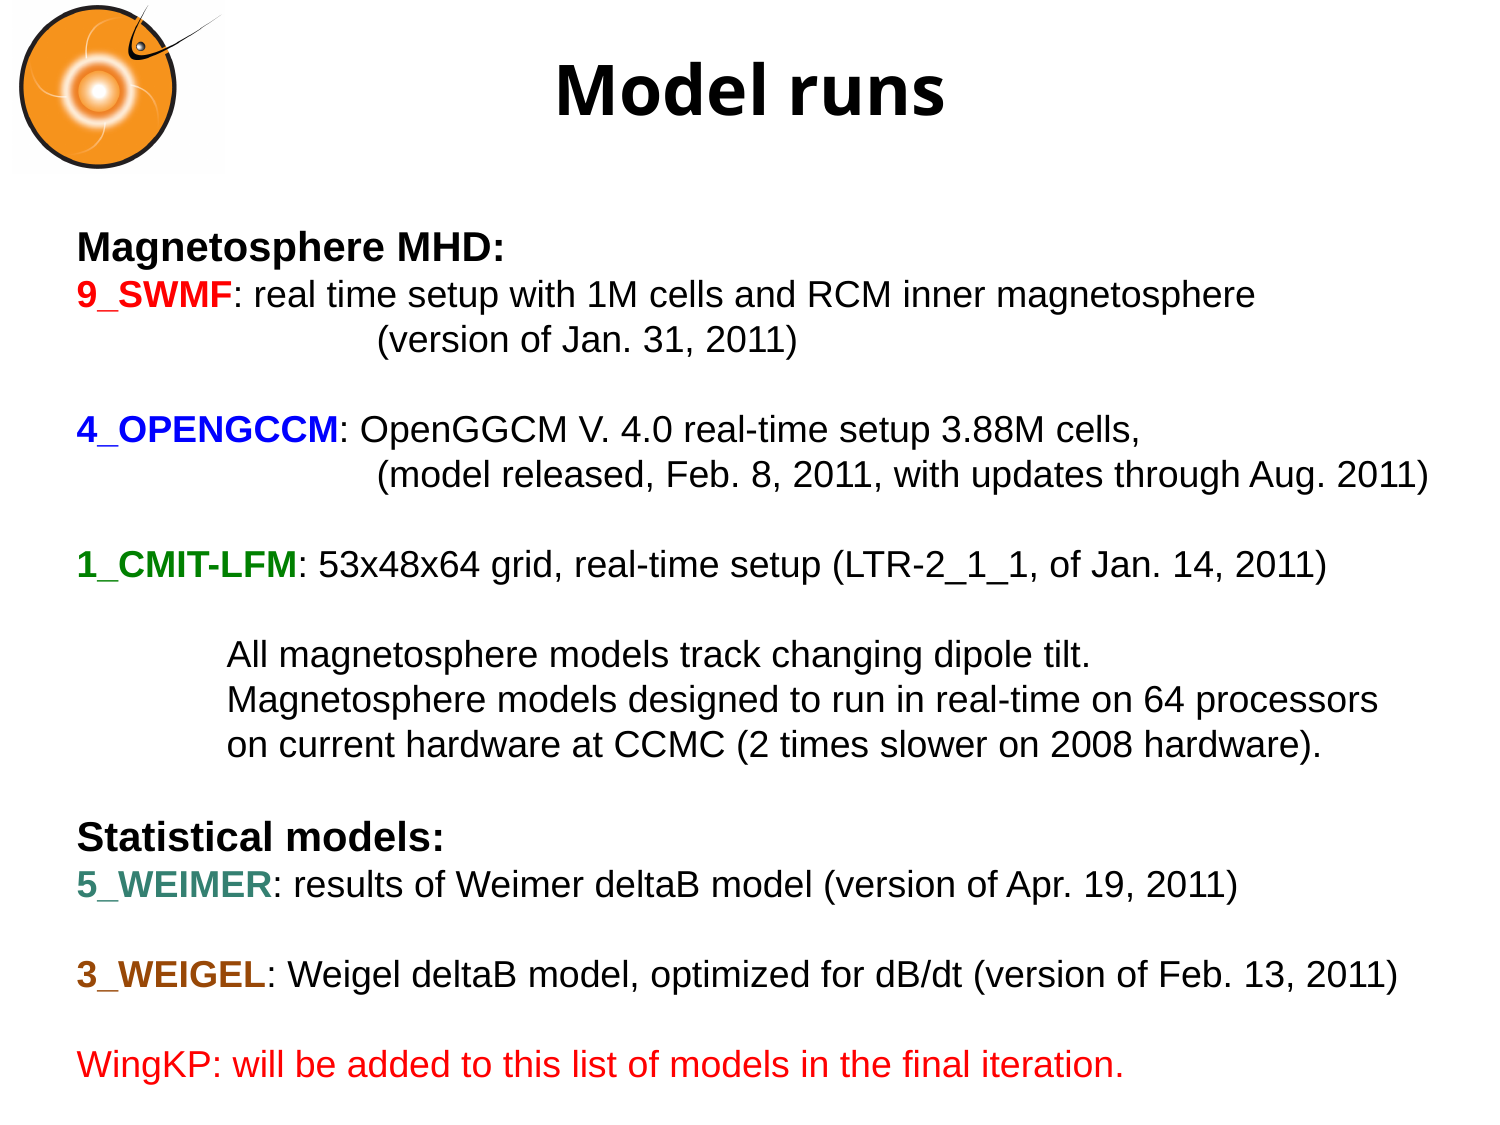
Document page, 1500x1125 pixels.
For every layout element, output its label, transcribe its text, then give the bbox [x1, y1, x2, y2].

text_box Magnetosphere MHD: 9_SWMF: real time setup with 1M cells and RCM inner magnetosphere (version of Jan. 31, 2011) 4_OPENGCCM: OpenGGCM V. 4.0 real-time setup 3.88M cells, (model released, Feb. 8, 2011, with updates through Aug. 2011) 1_CMIT-LFM: 53x48x64 grid, real-time setup (LTR-2_1_1, of Jan. 14, 2011) All magnetosphere models track changing dipole tilt. Magnetosphere models designed to run in real-time on 64 processors on current hardware at CCMC (2 times slower on 2008 hardware). Statistical models: 5_WEIMER: results of Weimer deltaB model (version of Apr. 19, 2011) 3_WEIGEL: Weigel deltaB model, optimized for dB/dt (version of Feb. 13, 2011) WingKP: will be added to this list of models in the final iteration. [61, 212, 1453, 1093]
title Model runs [75, 38, 1425, 138]
picture [12, 0, 225, 174]
